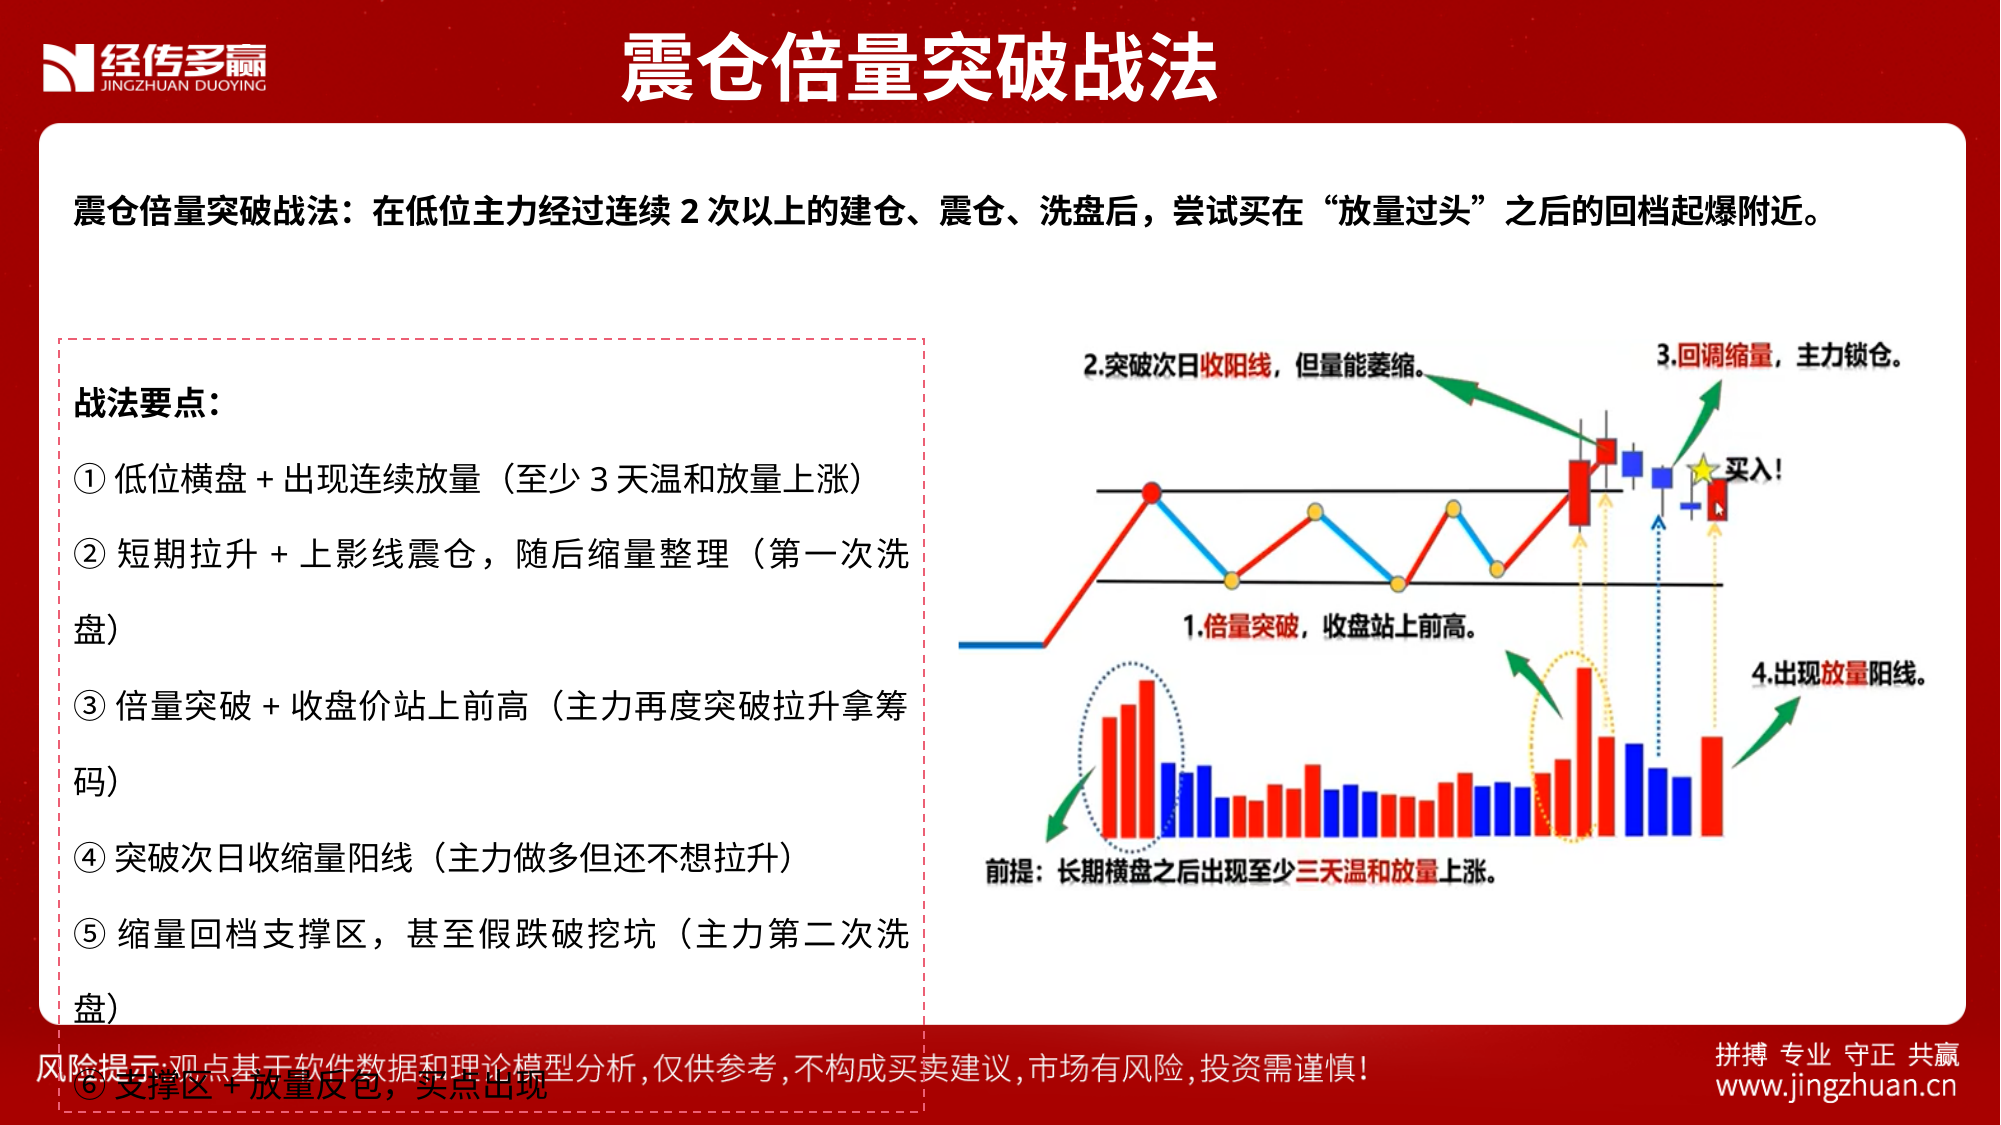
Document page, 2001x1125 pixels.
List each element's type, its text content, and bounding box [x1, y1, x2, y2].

text_box 震仓倍量突破战法 [145, 13, 1713, 118]
picture [0, 0, 2000, 1125]
text_box 战法要点： ①低位横盘+出现连续放量（至少3天温和放量上涨） ②短期拉升+上影线震仓，随后缩量整理（第一次洗盘） ③倍量突破+收盘价站上前高（主力再度突破拉升拿筹码） ④突破次日收缩量阳线（主力做多但还不想拉升） ⑤缩量回档支撑区，甚至假跌破挖坑（主力第二次洗盘） ⑥支撑区+放量反包，买点出现 [58, 338, 925, 1112]
text_box 震仓倍量突破战法：在低位主力经过连续2次以上的建仓、震仓、洗盘后，尝试买在“放量过头”之后的回档起爆附近。 [58, 182, 1895, 238]
